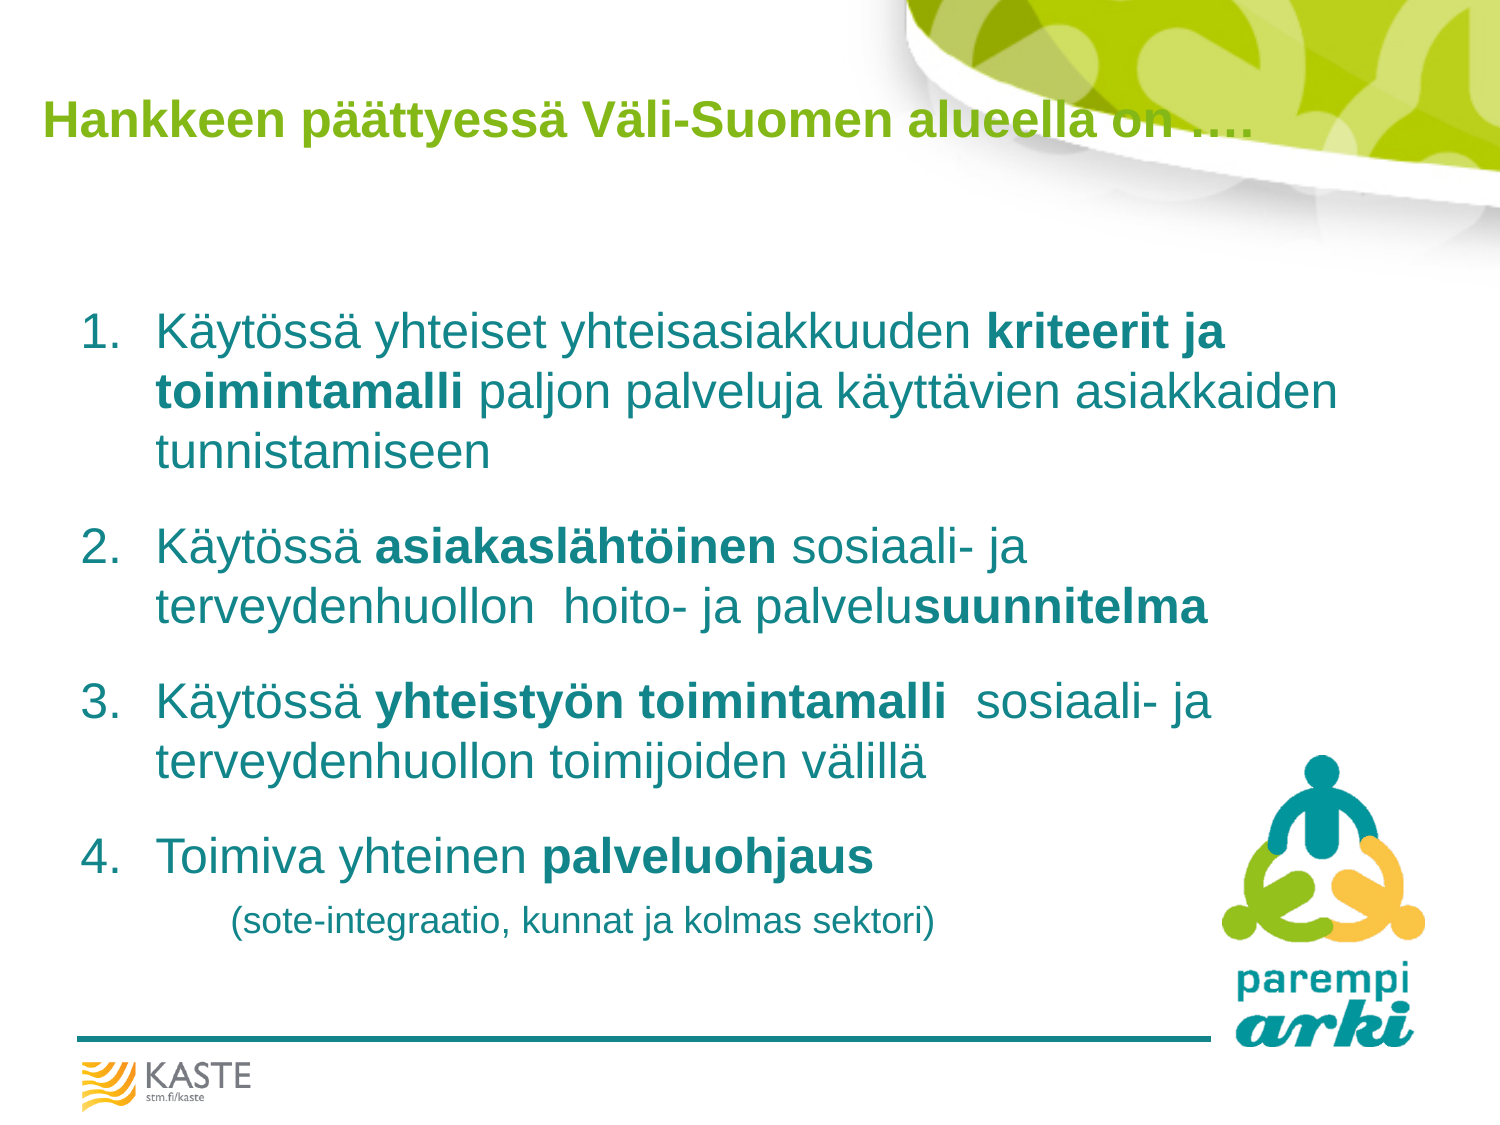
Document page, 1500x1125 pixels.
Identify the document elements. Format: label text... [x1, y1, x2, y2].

list Käytössä yhteiset yhteisasiakkuuden kriteerit ja toimintamalli paljon palveluja käyttävien asiakkaiden tunnistamiseen Käytössä asiakaslähtöinen sosiaali- ja terveydenhuollon hoito- ja palvelusuunnitelma Käytössä yhteistyön toimintamalli sosiaali- ja terveydenhuollon toimijoiden välillä Toimiva yhteinen palveluohjaus (sote-integraatio, kunnat ja kolmas sektori) [0, 290, 1425, 1095]
picture [835, 0, 1500, 432]
title Hankkeen päättyessä Väli-Suomen alueella on …. [27, 78, 1378, 256]
